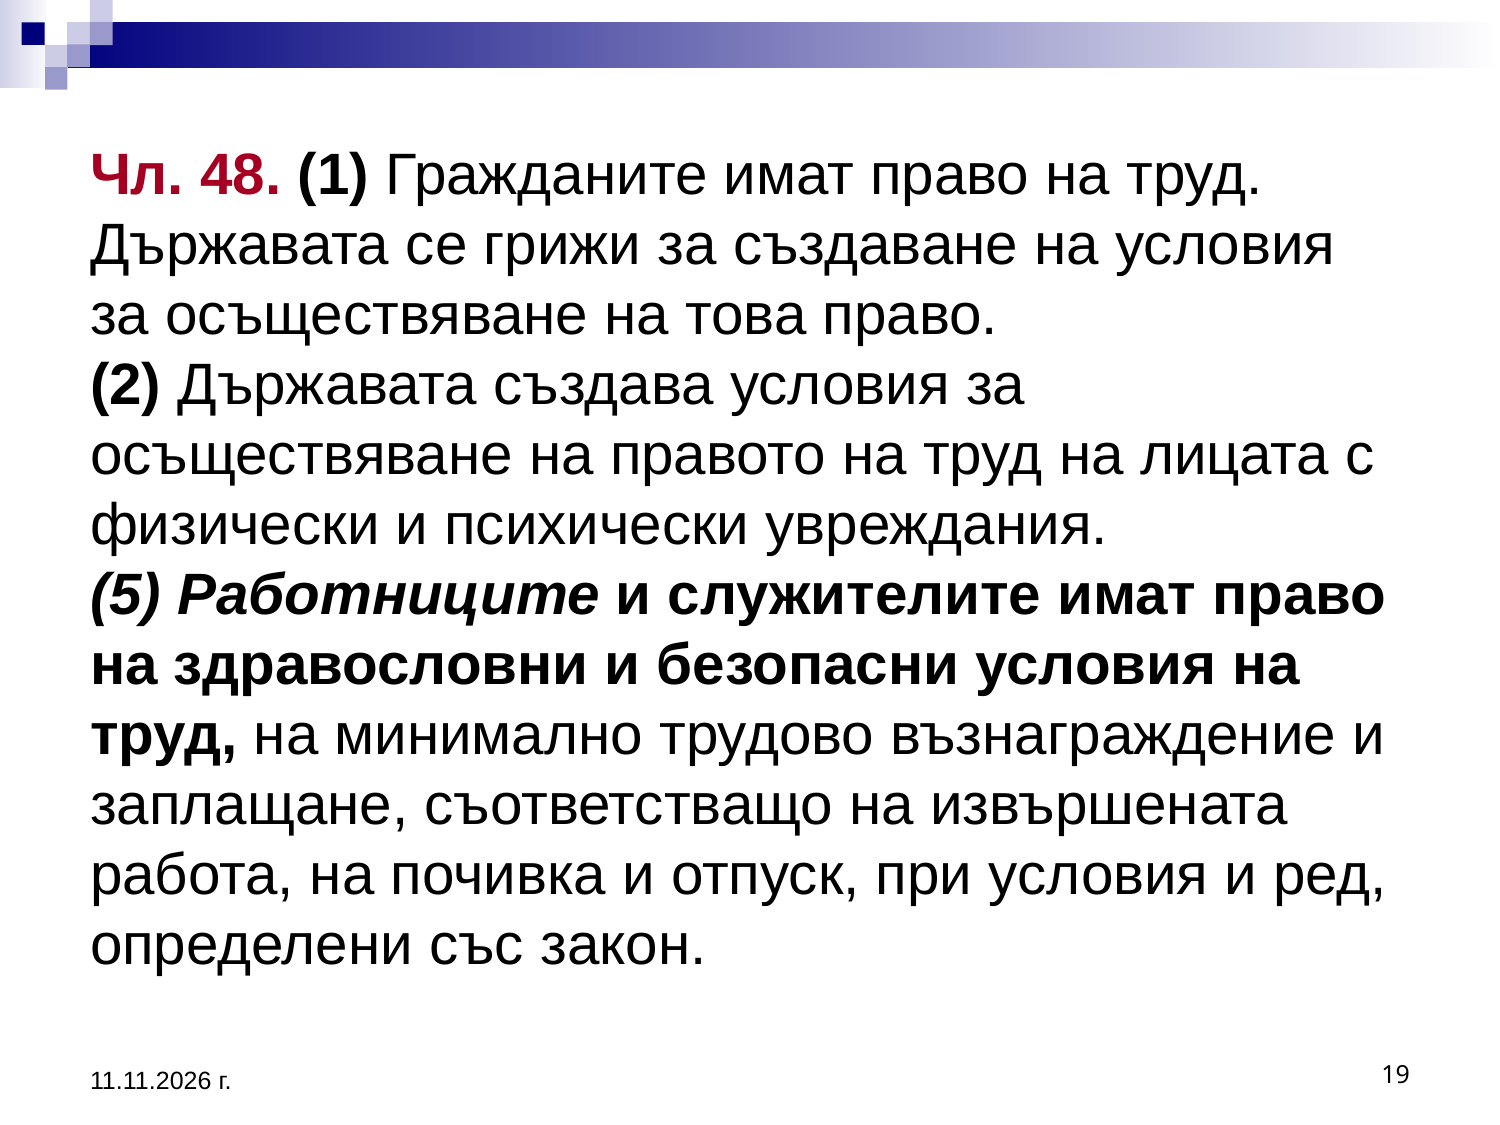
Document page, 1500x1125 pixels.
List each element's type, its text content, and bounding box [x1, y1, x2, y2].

slide_number 19 [1074, 1038, 1425, 1100]
title Чл. 48. (1) Гражданите имат право на труд. Държавата се грижи за създаване на условия за осъществяване на това право. (2) Държавата създава условия за осъществяване на правото на труд на лицата с физически и психически увреждания. (5) Работниците и служителите имат право на здравословни и безопасни условия на труд, на минимално трудово възнаграждение и заплащане, съответстващо на извършената работа, на почивка и отпуск, при условия и ред, определени със закон. [75, 75, 1425, 1038]
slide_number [75, 1024, 425, 1103]
